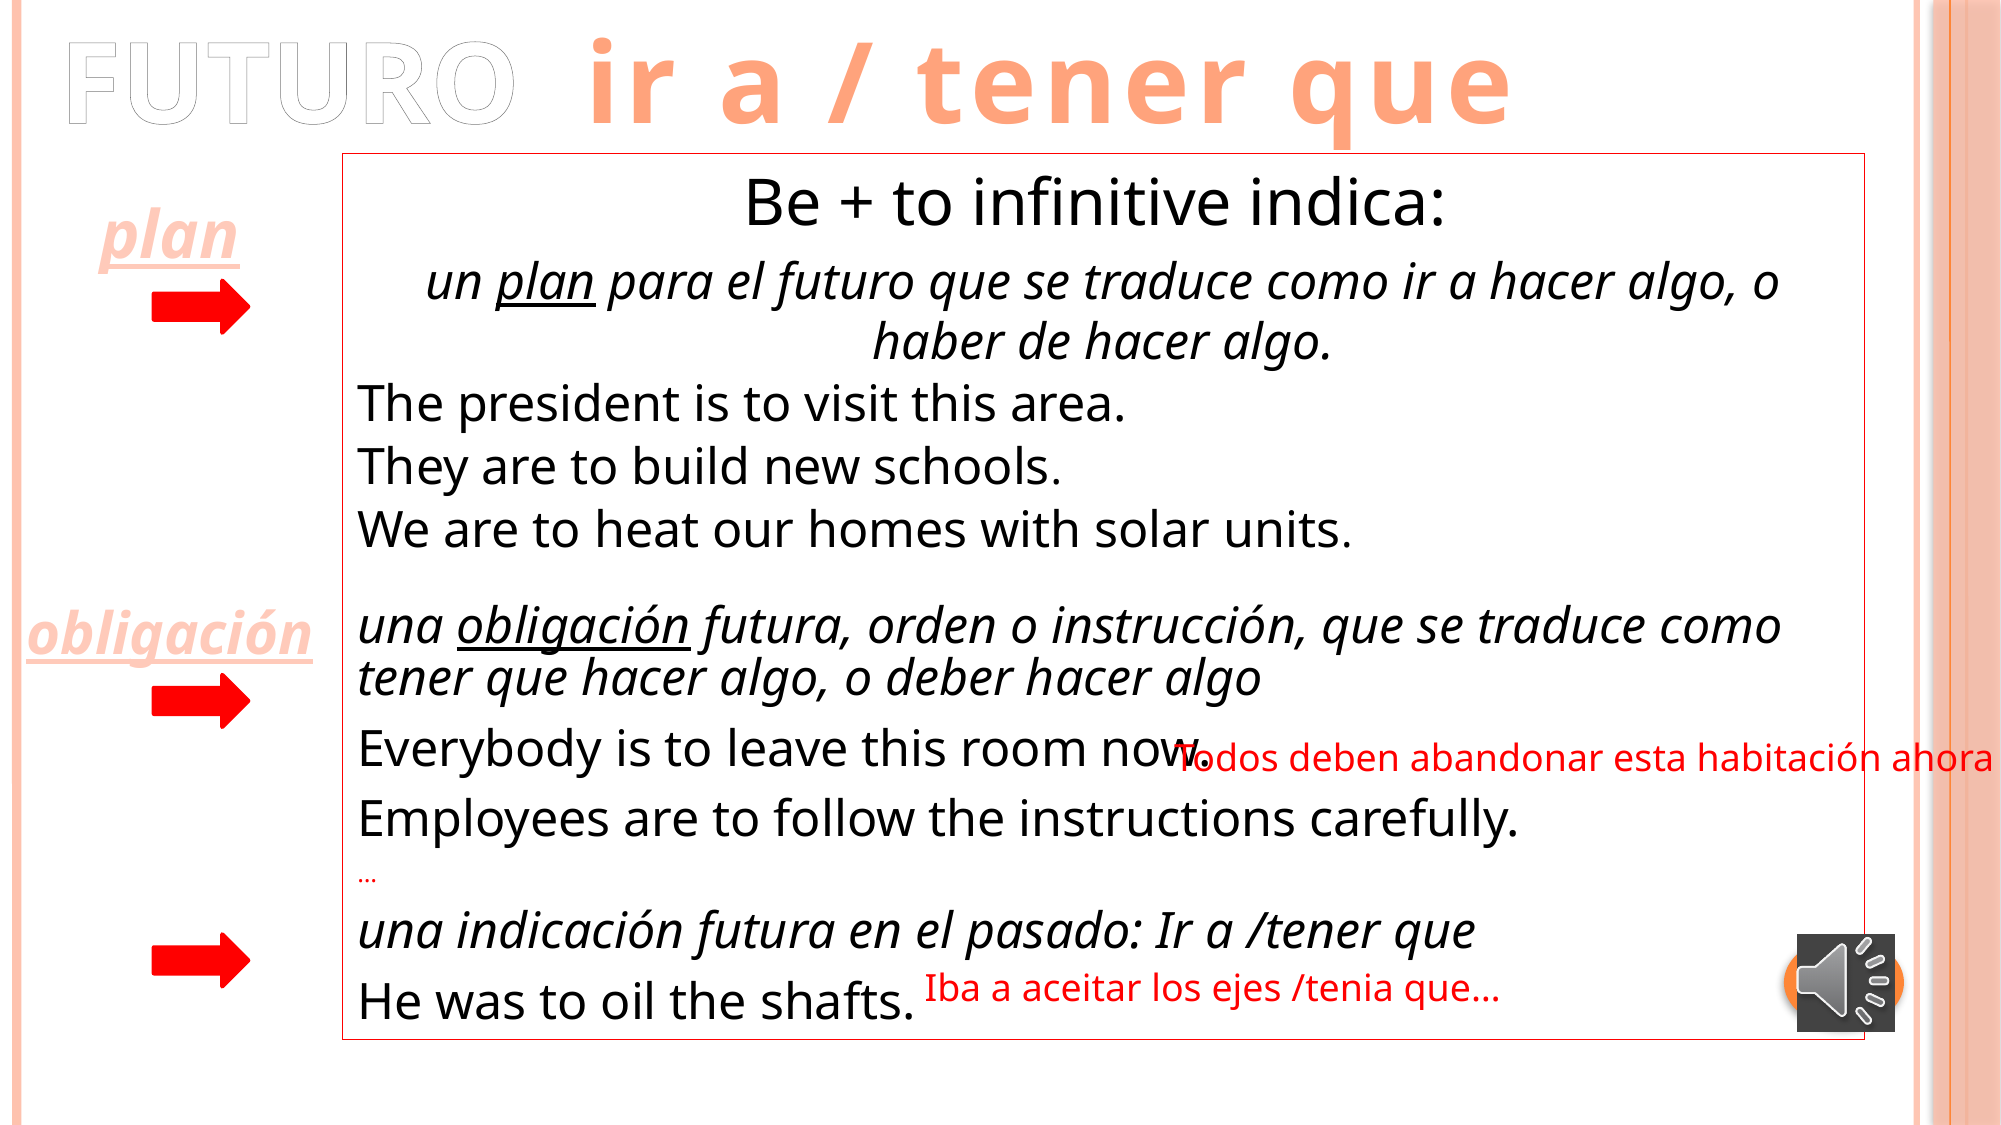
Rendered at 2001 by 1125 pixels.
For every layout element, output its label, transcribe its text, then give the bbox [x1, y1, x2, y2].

text_box Todos deben abandonar esta habitación ahora [1159, 726, 2000, 787]
text_box plan [0, 184, 341, 280]
text_box [151, 932, 251, 989]
list Be + to infinitive indica: un plan para el futuro que se traduce como ir a hacer algo, o haber de hacer algo. The president is to visit this area. They are to build new schools. We are to heat our homes with solar units. una obligación futura, orden o instrucción, que se traduce como tener que hacer algo, o deber hacer algo Everybody is to leave this room now. Employees are to follow the instructions carefully. … una indicación futura en el pasado: Ir a /tener que He was to oil the shafts. [342, 153, 1865, 1040]
picture [1795, 932, 1897, 1034]
text_box obligación [0, 589, 357, 674]
text_box Iba a aceitar los ejes /tenia que… [909, 956, 1517, 1016]
text_box FUTURO [44, 3, 535, 154]
text_box ir a / tener que [570, 3, 1530, 154]
text_box [151, 674, 251, 729]
text_box [151, 280, 251, 335]
